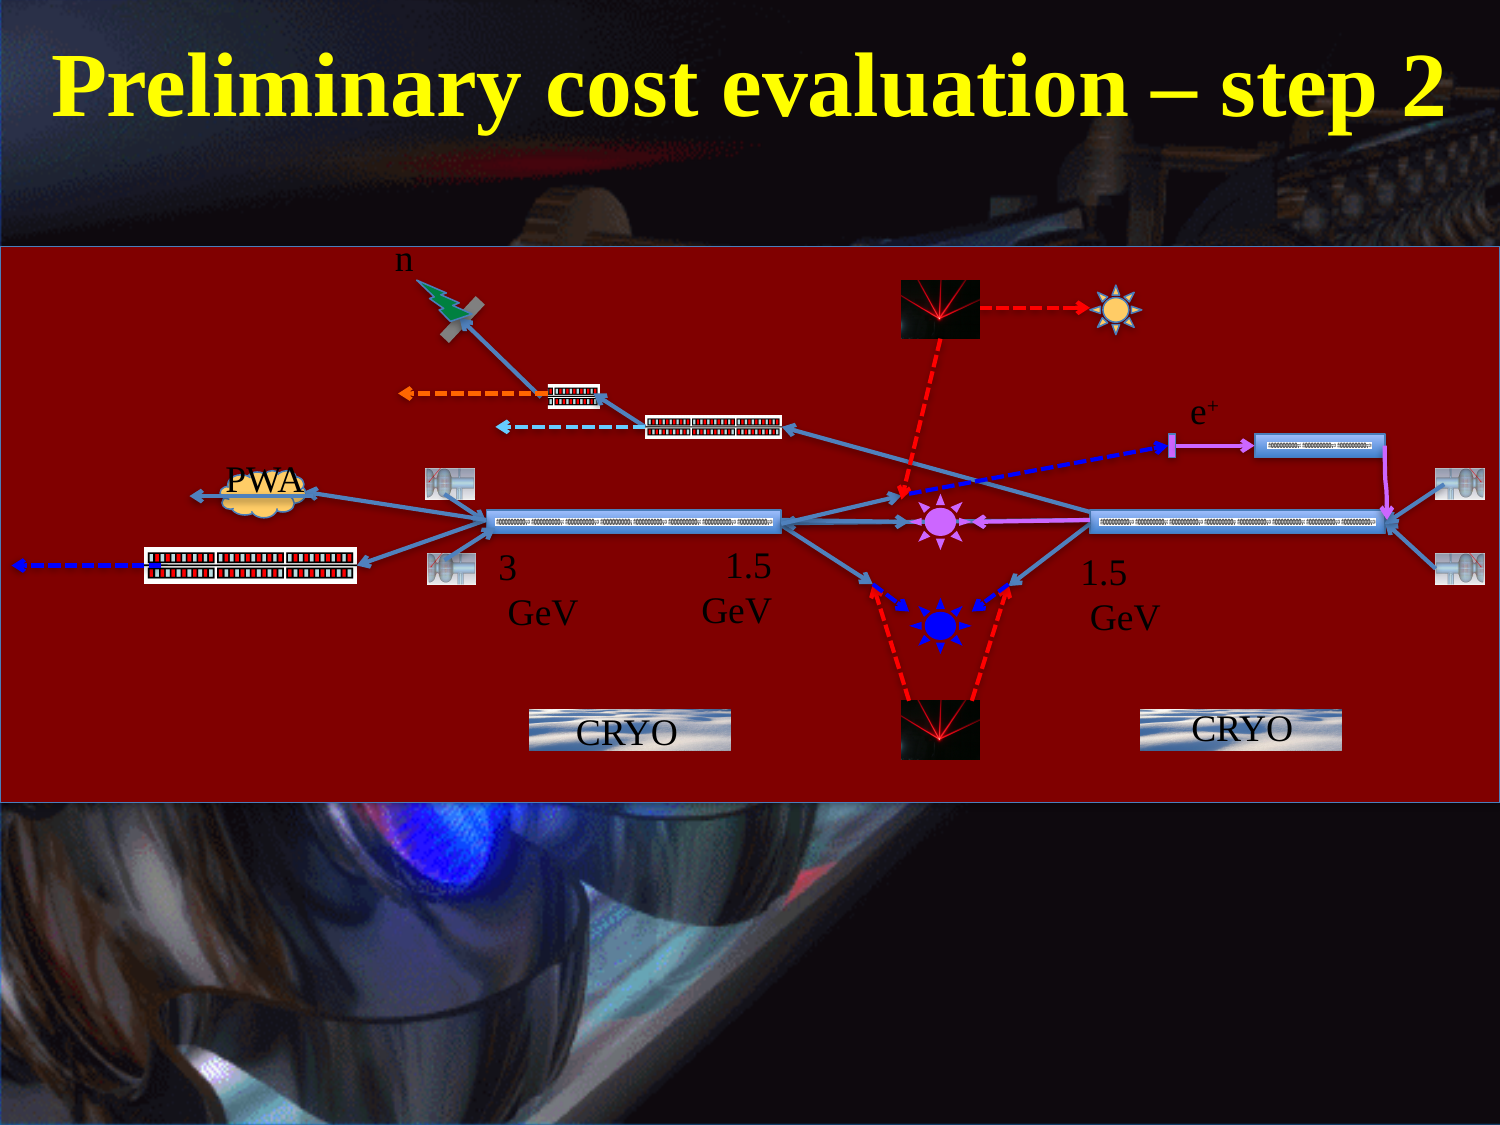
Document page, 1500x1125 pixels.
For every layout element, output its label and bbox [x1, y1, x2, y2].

text_box [0, 226, 1500, 803]
picture [0, 803, 1500, 1125]
picture [0, 0, 1500, 226]
